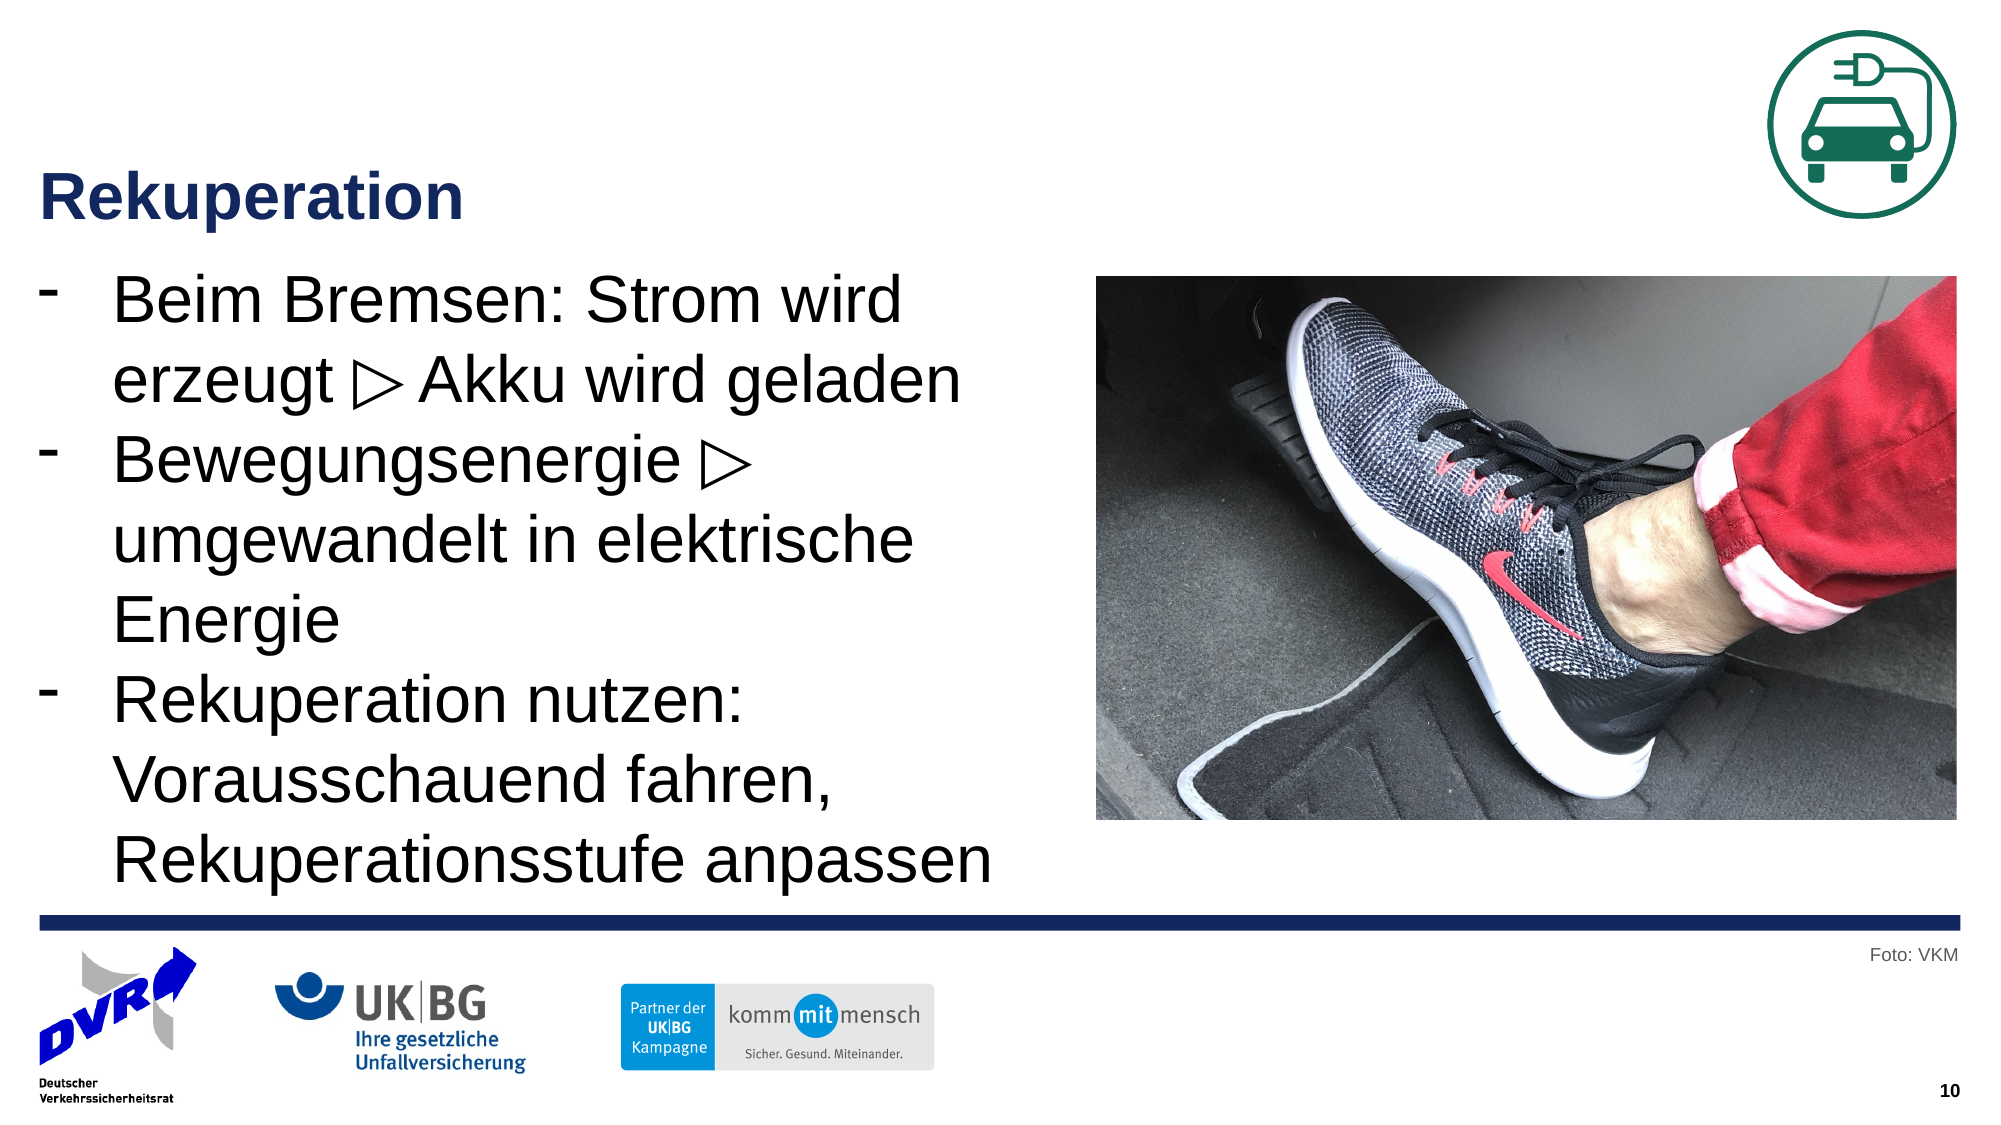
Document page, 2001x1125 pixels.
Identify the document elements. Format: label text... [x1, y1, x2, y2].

picture [673, 1022, 680, 1033]
picture [659, 1022, 664, 1032]
picture [275, 972, 526, 1076]
title Rekuperation [39, 31, 1961, 234]
picture [39, 947, 197, 1103]
list Foto: VKM [1011, 942, 1959, 970]
picture [715, 983, 935, 1071]
text_box Beim Bremsen: Strom wird erzeugt ▷ Akku wird geladen Bewegungsenergie ▷ umgewandelt in elektrische Energie Rekuperation nutzen: Vorausschauend fahren, Rekuperationsstufe anpassen [37, 248, 1074, 904]
picture [1095, 276, 1957, 820]
picture [1767, 30, 1957, 219]
slide_number 10 [1285, 1078, 1961, 1102]
